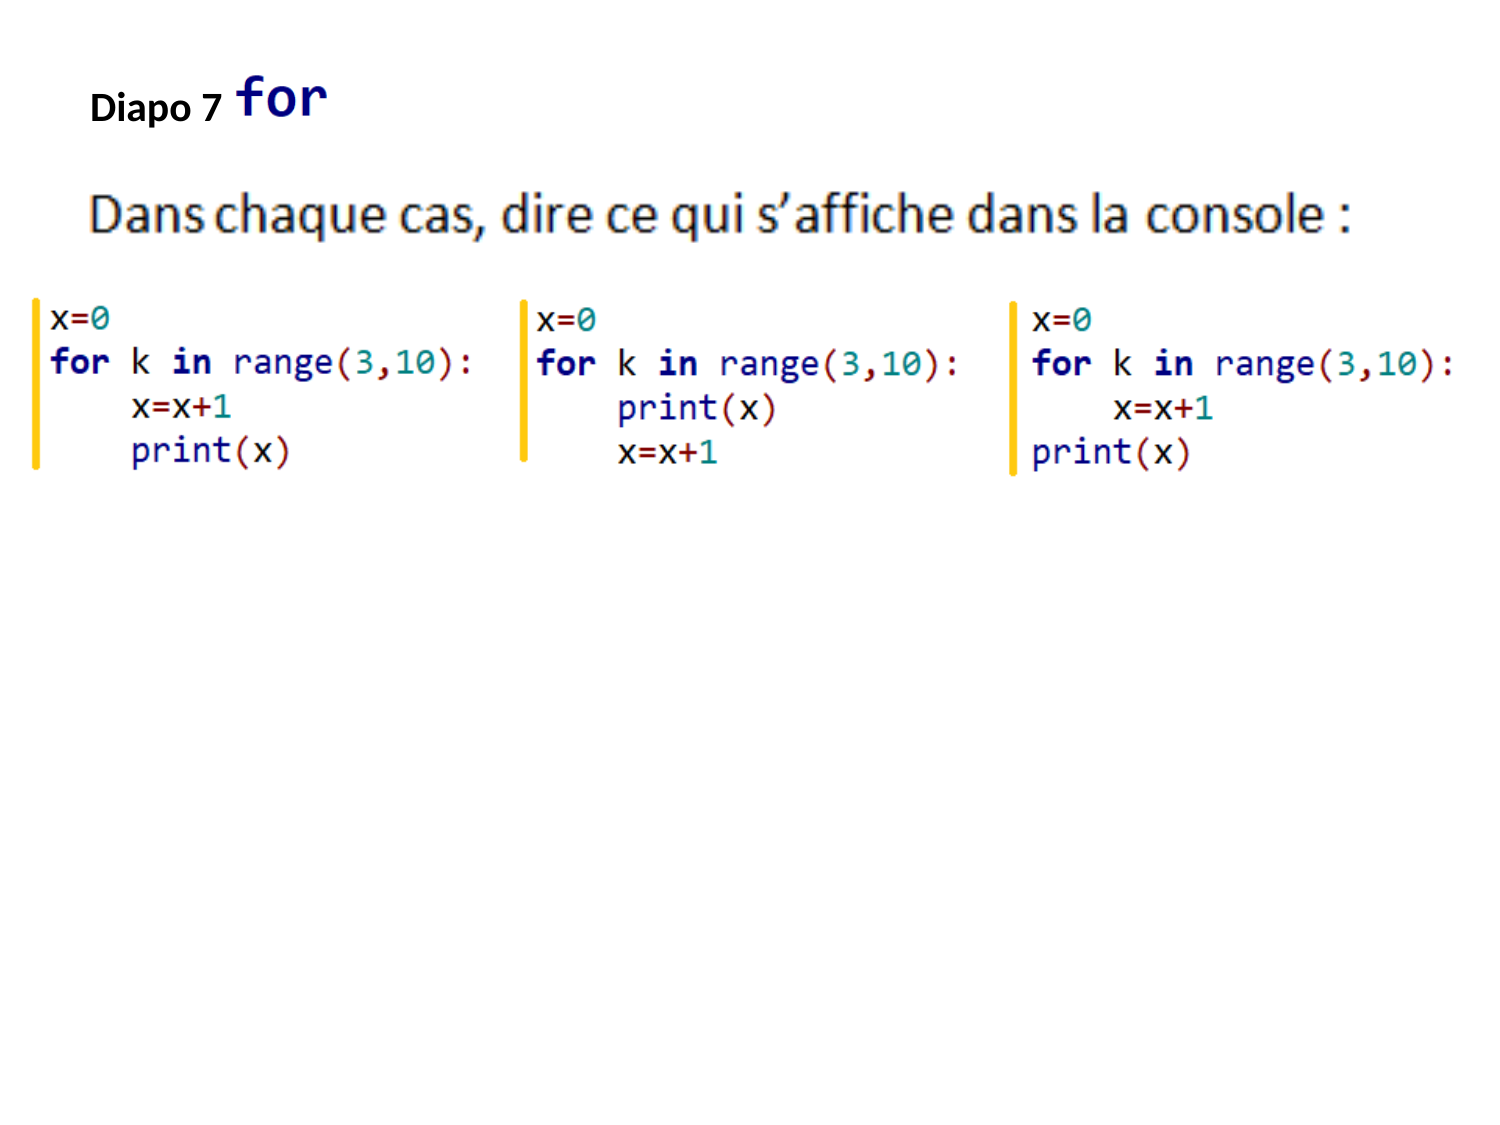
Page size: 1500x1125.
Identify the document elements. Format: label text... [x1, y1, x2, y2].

title Diapo 7 [75, 45, 1425, 164]
picture [23, 292, 1452, 478]
picture [81, 187, 1359, 247]
picture [234, 70, 329, 121]
